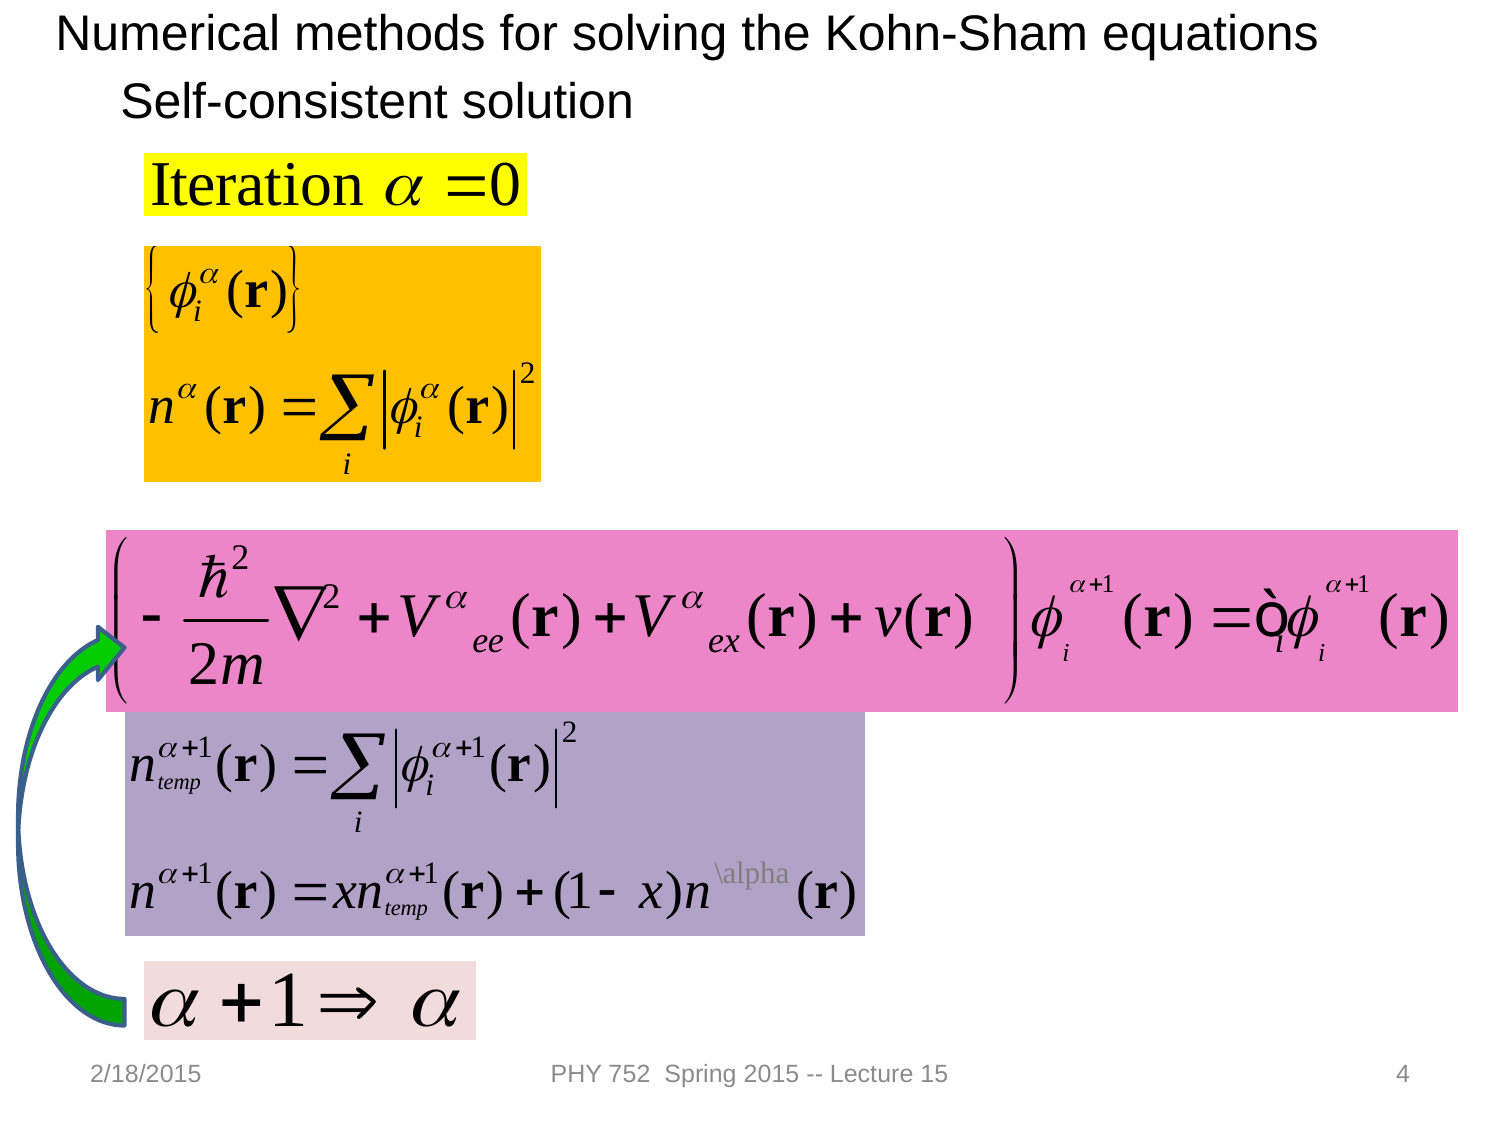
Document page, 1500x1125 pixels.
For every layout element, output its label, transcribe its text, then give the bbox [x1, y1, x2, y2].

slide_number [75, 1042, 425, 1103]
slide_number 4 [1074, 1042, 1425, 1103]
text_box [143, 246, 542, 483]
text_box [15, 624, 127, 1028]
text_box Numerical methods for solving the Kohn-Sham equations [40, 0, 1371, 69]
footer PHY 752 Spring 2015 -- Lecture 15 [512, 1042, 988, 1103]
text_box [143, 960, 477, 1041]
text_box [143, 152, 527, 217]
text_box Self-consistent solution [105, 61, 1400, 137]
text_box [124, 711, 866, 937]
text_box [105, 529, 1459, 713]
